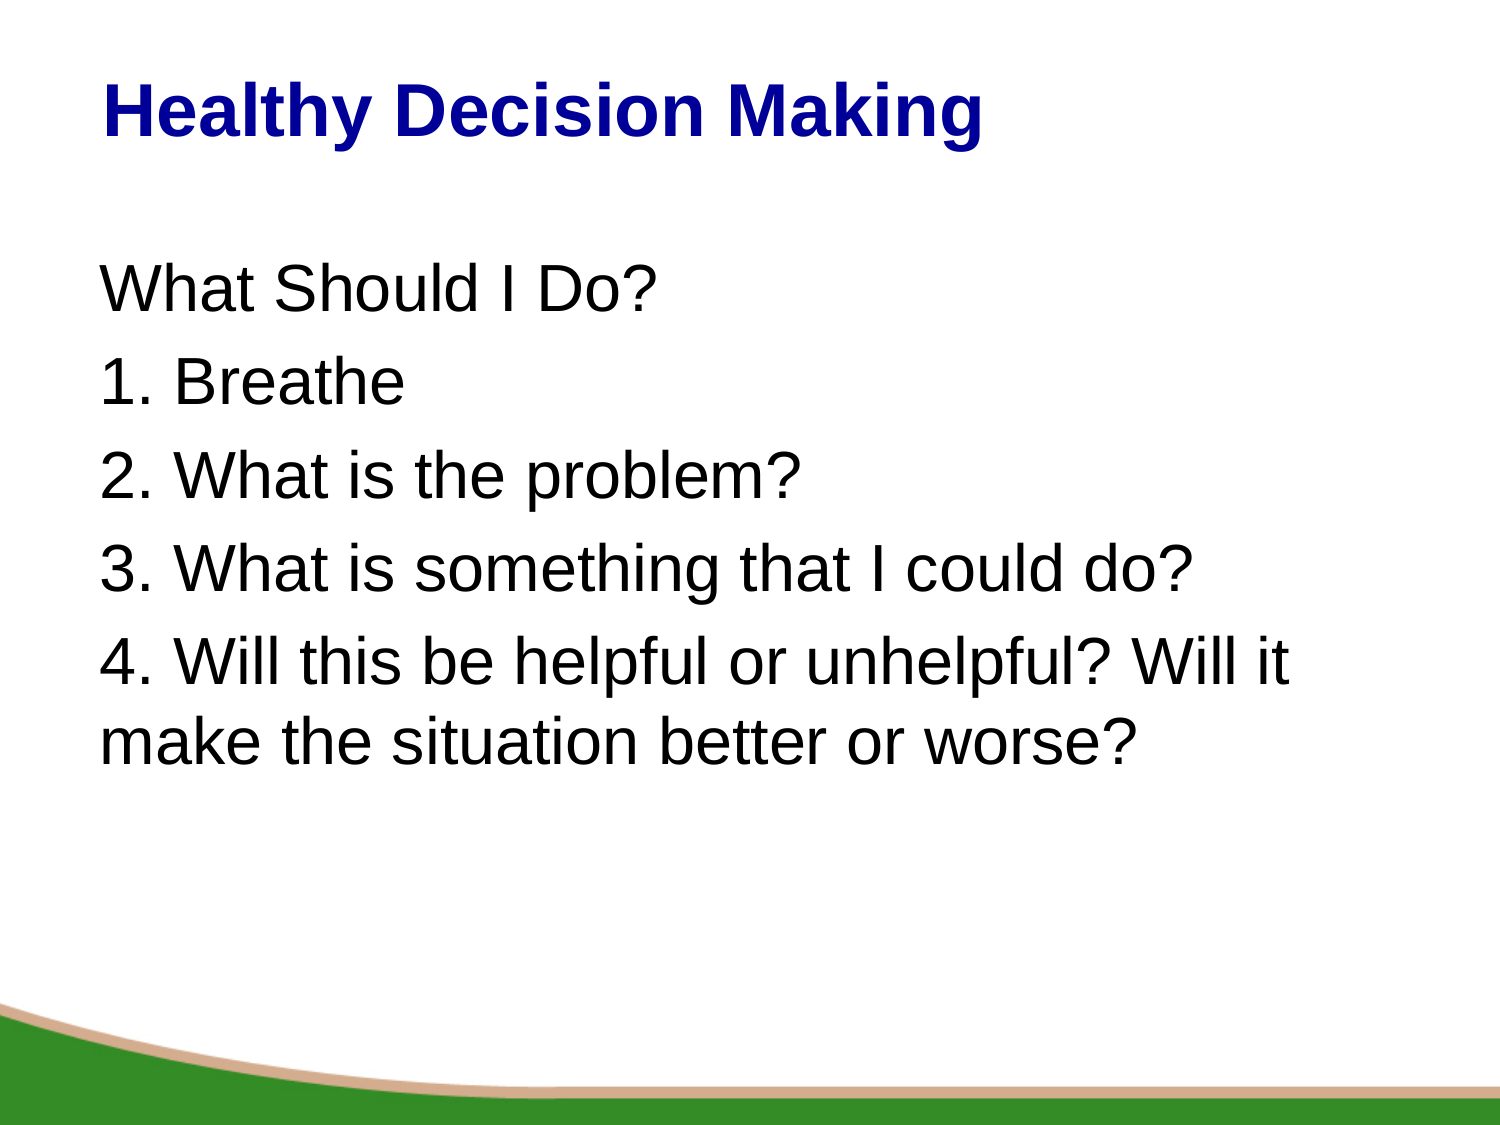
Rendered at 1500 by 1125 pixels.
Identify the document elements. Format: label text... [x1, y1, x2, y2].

list What Should I Do? 1. Breathe 2. What is the problem? 3. What is something that I could do? 4. Will this be helpful or unhelpful? Will it make the situation better or worse? [84, 237, 1426, 926]
picture [0, 974, 1500, 1125]
title Healthy Decision Making [87, 12, 1363, 201]
